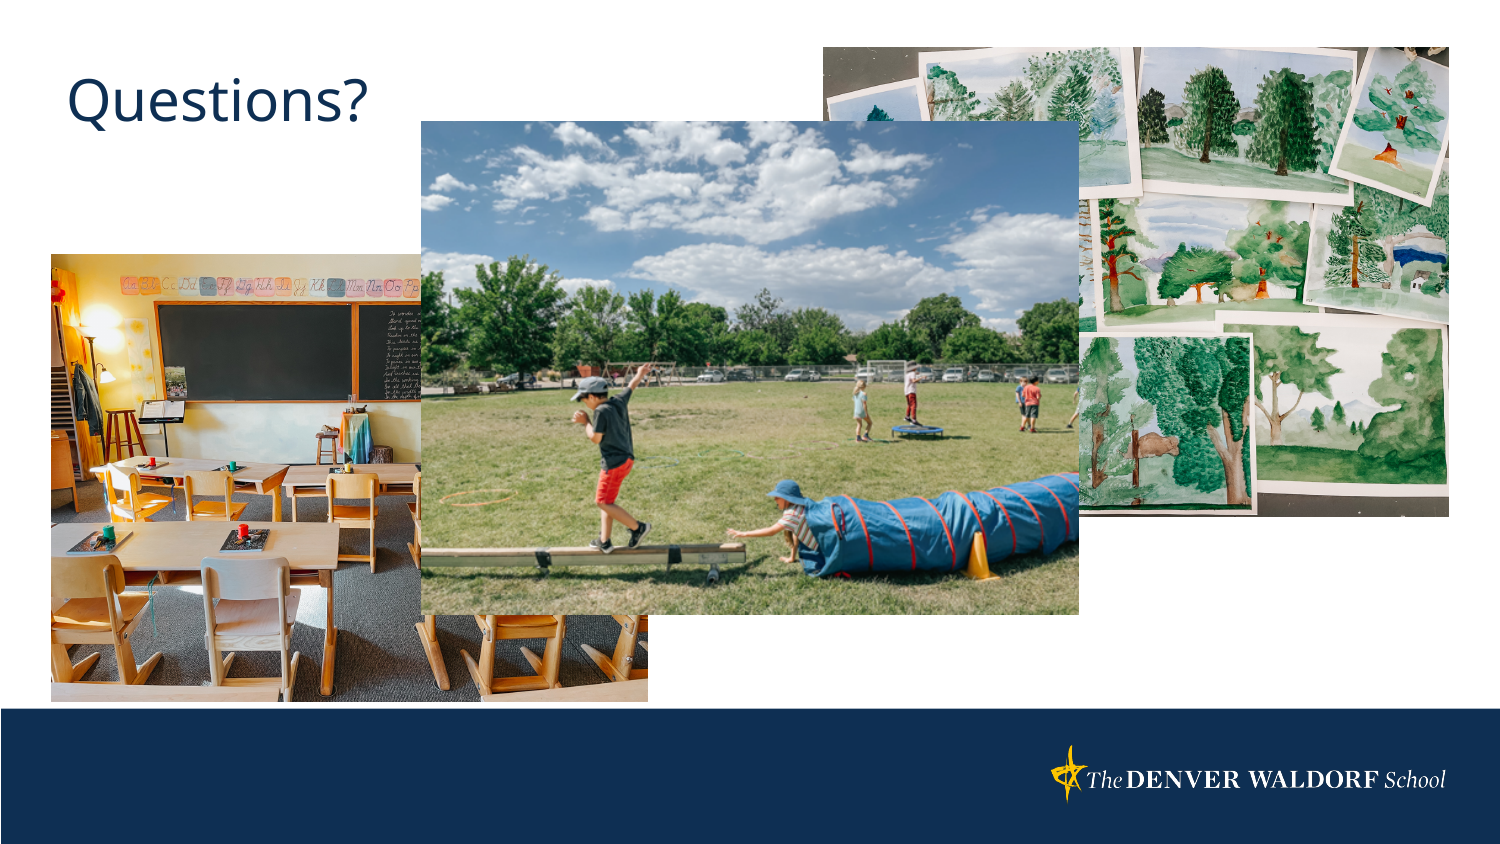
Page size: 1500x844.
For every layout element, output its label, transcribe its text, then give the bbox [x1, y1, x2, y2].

picture [1049, 744, 1449, 808]
picture [50, 47, 1450, 703]
title Questions? [51, 48, 821, 142]
